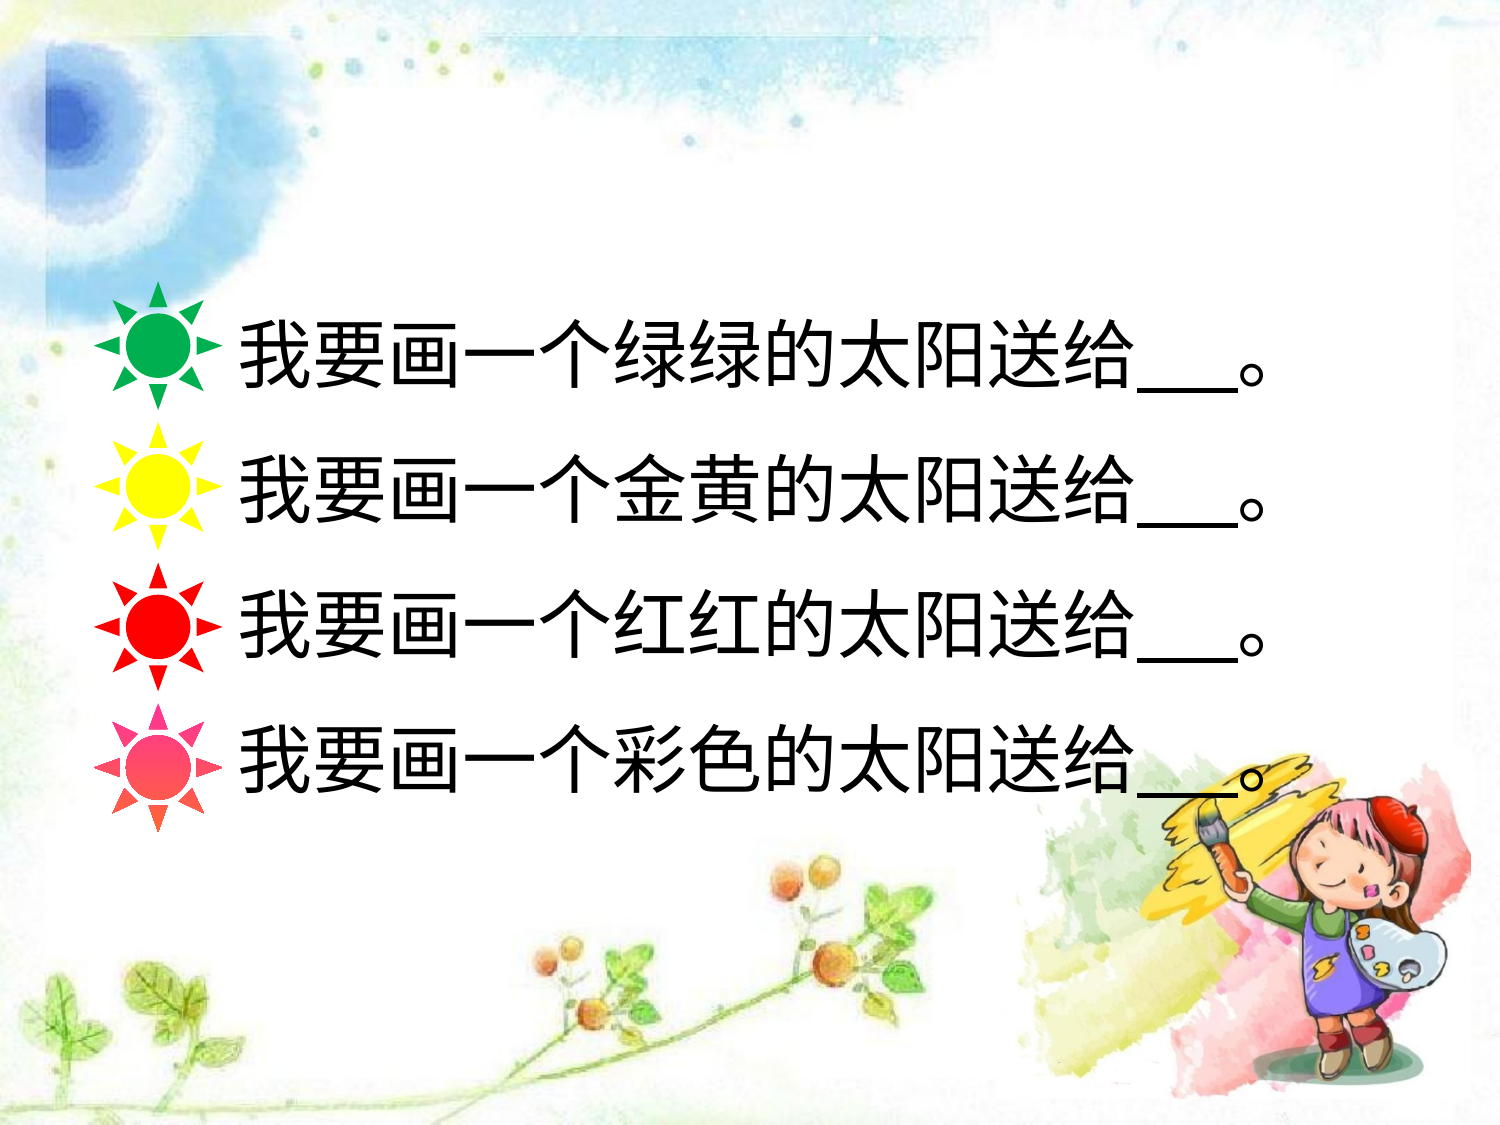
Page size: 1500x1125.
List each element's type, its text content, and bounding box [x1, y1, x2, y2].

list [995, 749, 1471, 1099]
text_box 我要画一个绿绿的太阳送给 。 我要画一个金黄的太阳送给 。 我要画一个红红的太阳送给 。 我要画一个彩色的太阳送给 。 [222, 187, 1500, 900]
text_box [110, 579, 206, 675]
picture [0, 0, 1500, 1125]
text_box [146, 560, 170, 591]
text_box [91, 615, 122, 639]
text_box [146, 279, 170, 310]
text_box [146, 701, 170, 732]
text_box [110, 720, 206, 816]
text_box [146, 419, 170, 450]
text_box [146, 522, 170, 553]
text_box [194, 334, 225, 357]
text_box [91, 475, 122, 498]
text_box [110, 438, 206, 534]
text_box [146, 381, 170, 413]
text_box [194, 615, 225, 639]
text_box [146, 803, 170, 835]
text_box [194, 756, 225, 779]
text_box [91, 756, 122, 779]
text_box [146, 663, 170, 694]
text_box [194, 475, 225, 498]
text_box [91, 334, 122, 357]
text_box [110, 298, 206, 394]
